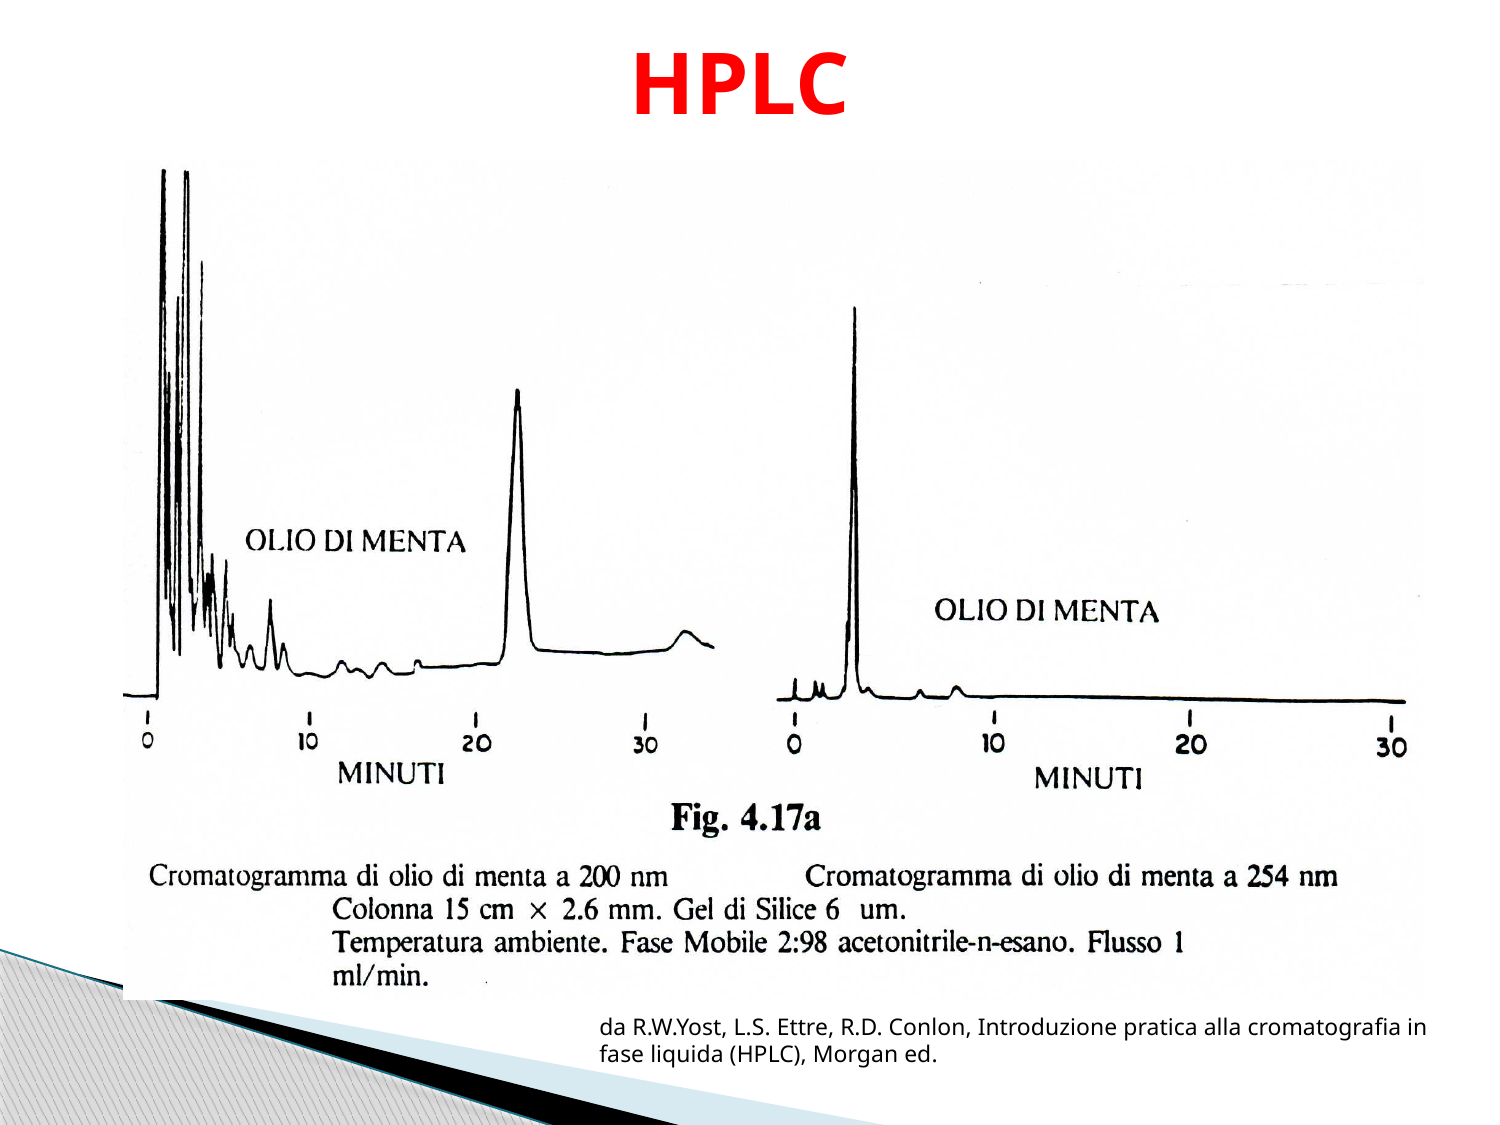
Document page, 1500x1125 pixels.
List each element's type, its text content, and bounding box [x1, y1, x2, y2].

title HPLC [64, 0, 1415, 161]
text_box da R.W.Yost, L.S. Ettre, R.D. Conlon, Introduzione pratica alla cromatografia in fase liquida (HPLC), Morgan ed. [584, 1005, 1447, 1075]
picture [123, 160, 1424, 1000]
